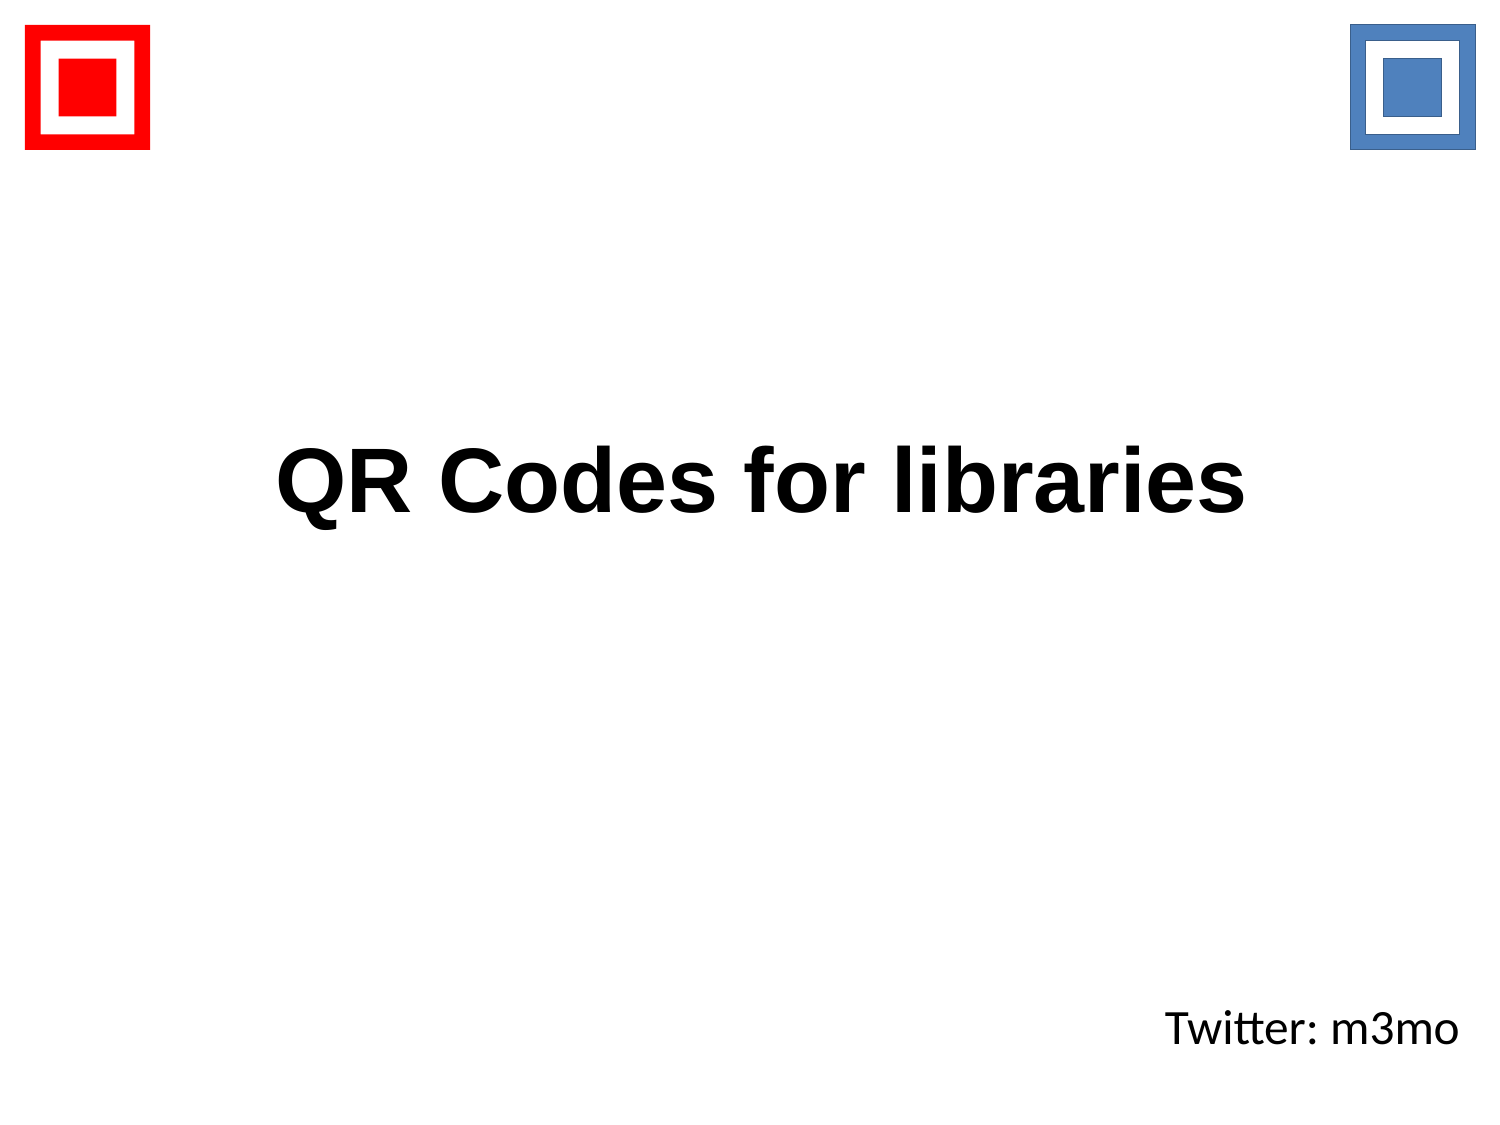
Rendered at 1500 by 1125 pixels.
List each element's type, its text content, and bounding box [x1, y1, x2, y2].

text_box Twitter: m3mo [1074, 987, 1475, 1063]
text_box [24, 24, 151, 151]
title QR Codes for libraries [125, 425, 1400, 638]
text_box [1349, 24, 1476, 151]
